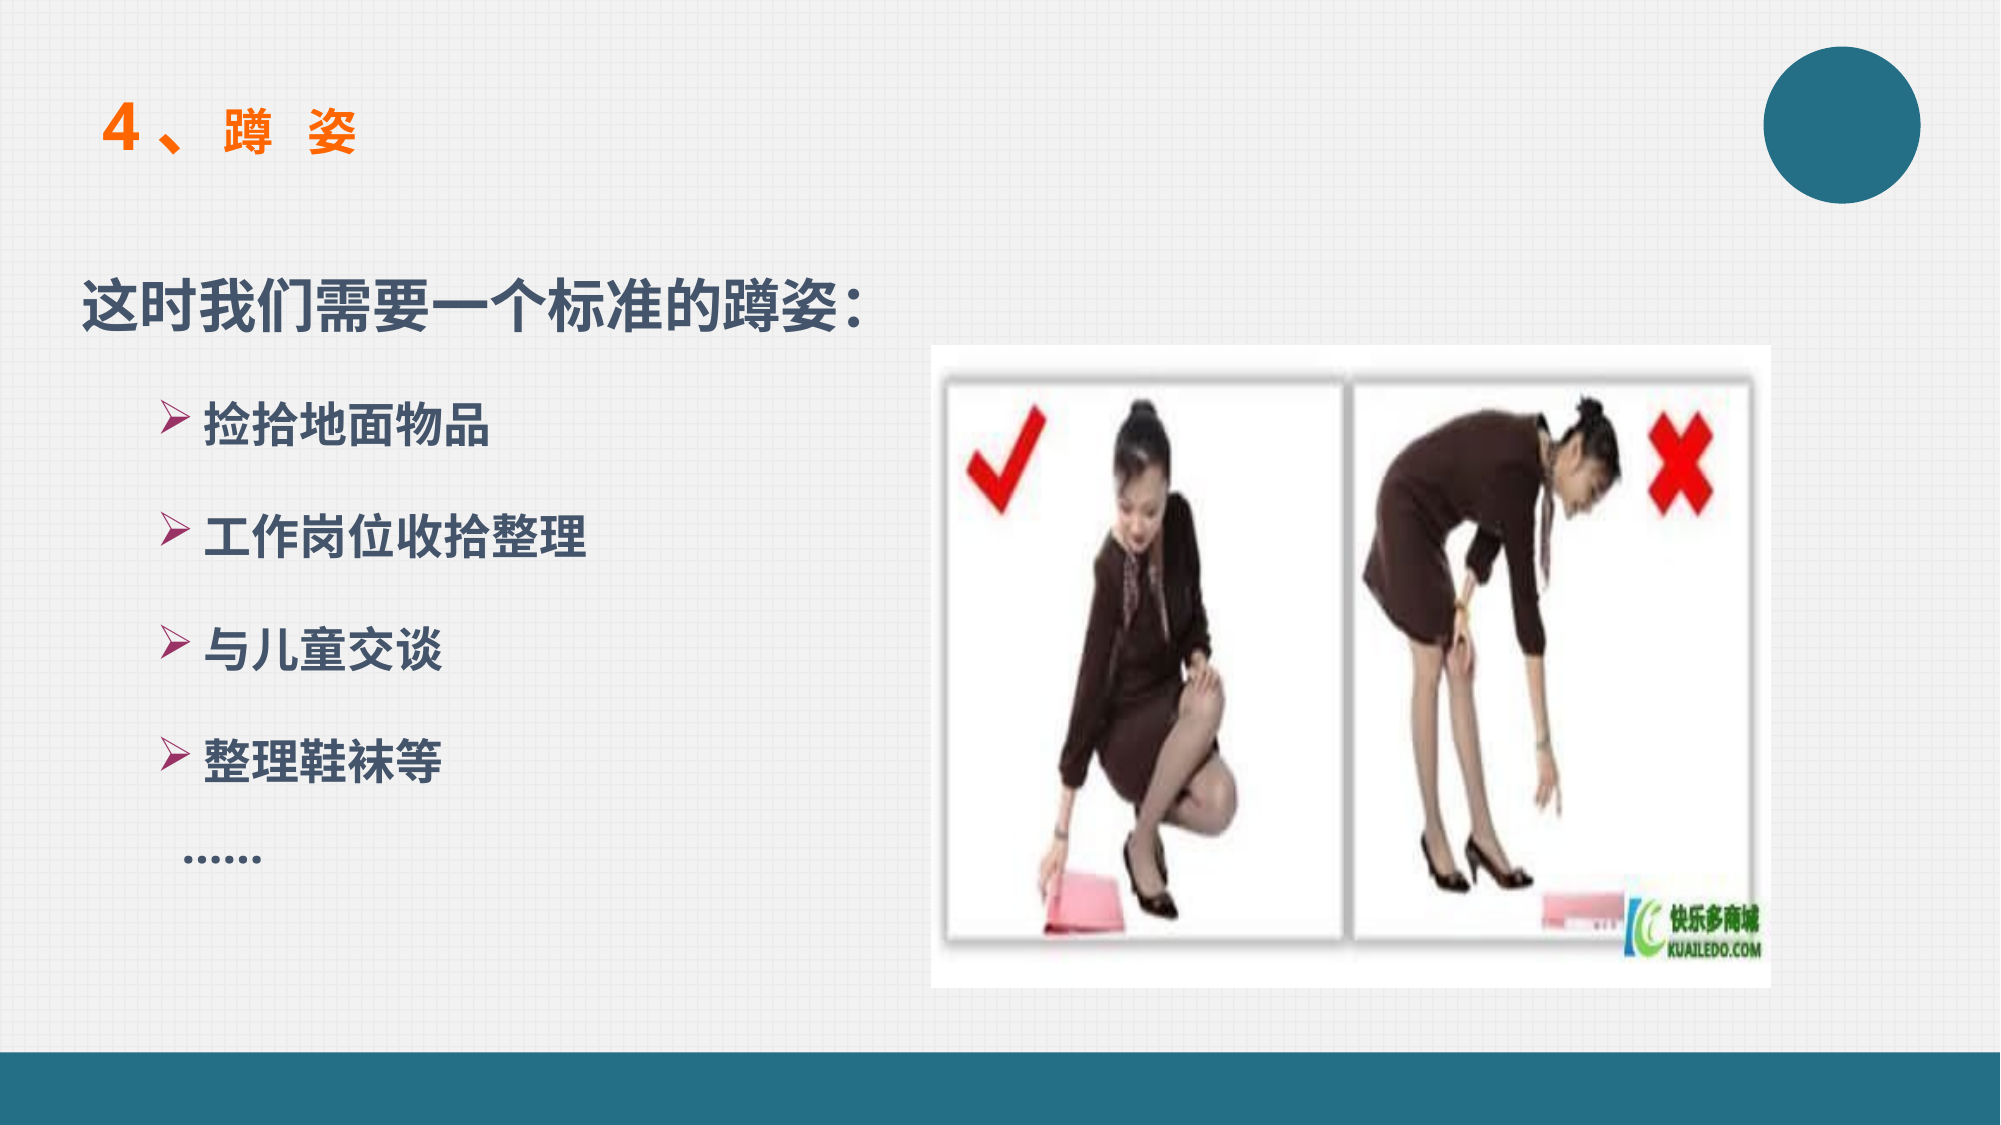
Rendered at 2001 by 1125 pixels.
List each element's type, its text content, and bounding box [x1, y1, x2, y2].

text_box 这时我们需要一个标准的蹲姿： 捡拾地面物品 工作岗位收拾整理 与儿童交谈 整理鞋袜等 …… [66, 247, 1642, 1051]
picture [0, 0, 2001, 1125]
text_box 4、蹲 姿 [87, 76, 755, 172]
